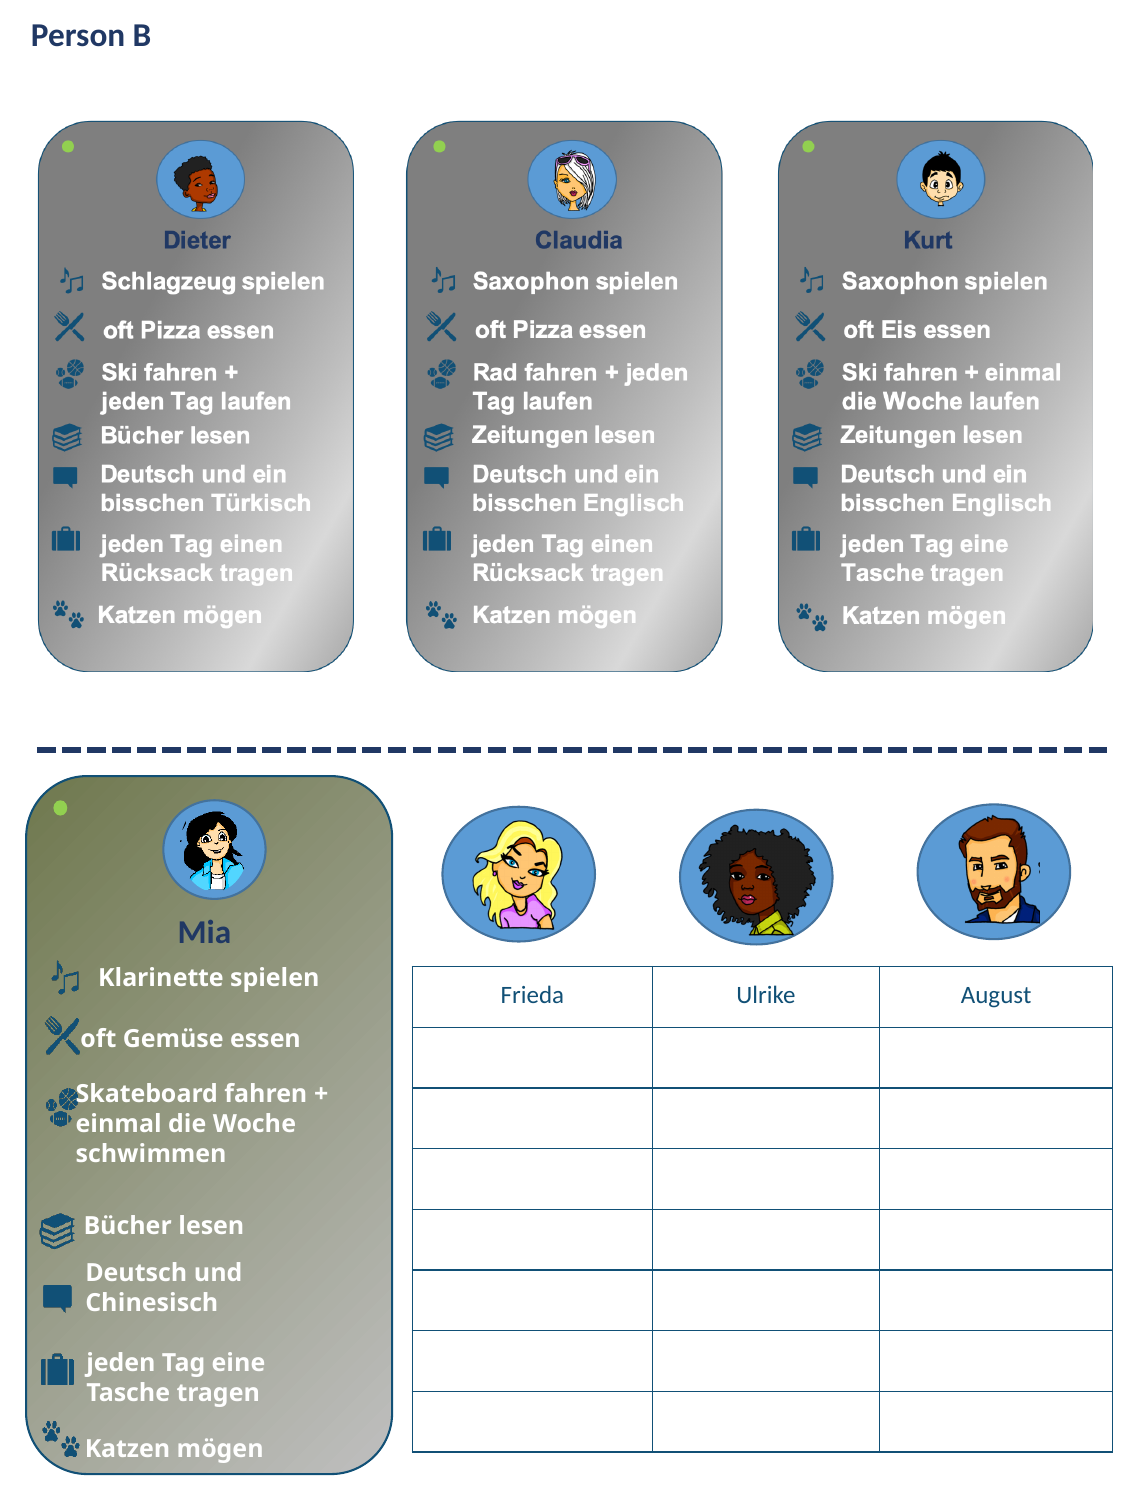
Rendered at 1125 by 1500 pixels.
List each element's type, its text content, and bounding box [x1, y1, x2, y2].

table_cell [653, 1028, 879, 1087]
table_header Frieda [413, 967, 652, 1027]
table_cell [880, 1331, 1112, 1391]
table_cell [880, 1089, 1112, 1148]
table_cell [880, 1210, 1112, 1269]
picture [690, 820, 826, 940]
table_cell [653, 1271, 879, 1330]
text_box [916, 816, 948, 927]
table_cell [880, 1149, 1112, 1209]
text_box [958, 803, 1030, 811]
table_cell [880, 1028, 1112, 1087]
table_cell [653, 1149, 879, 1209]
text_box [441, 824, 466, 925]
table_cell [880, 1271, 1112, 1330]
text_box Person B [16, 5, 691, 61]
table_cell [653, 1210, 879, 1269]
text_box [713, 808, 799, 820]
text_box [575, 827, 597, 921]
table_cell [413, 1149, 652, 1209]
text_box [26, 776, 393, 1475]
picture [948, 811, 1040, 930]
table_cell [653, 1331, 879, 1391]
text_box [953, 930, 1035, 941]
text_box [479, 933, 559, 943]
text_box [1040, 816, 1072, 927]
table_cell [880, 1392, 1112, 1451]
table_cell [413, 1089, 652, 1148]
text_box [678, 841, 690, 913]
table_cell [413, 1028, 652, 1087]
text_box [484, 805, 554, 813]
picture [36, 120, 1093, 672]
text_box [726, 940, 787, 946]
text_box [826, 847, 834, 907]
table_cell [413, 1392, 652, 1451]
table_cell [653, 1392, 879, 1451]
picture [466, 813, 575, 933]
table_cell [653, 1089, 879, 1148]
table_cell [413, 1271, 652, 1330]
table_cell [413, 1331, 652, 1391]
table_header Ulrike [653, 967, 879, 1027]
table_cell [413, 1210, 652, 1269]
table_header August [880, 967, 1112, 1027]
picture [180, 800, 249, 892]
